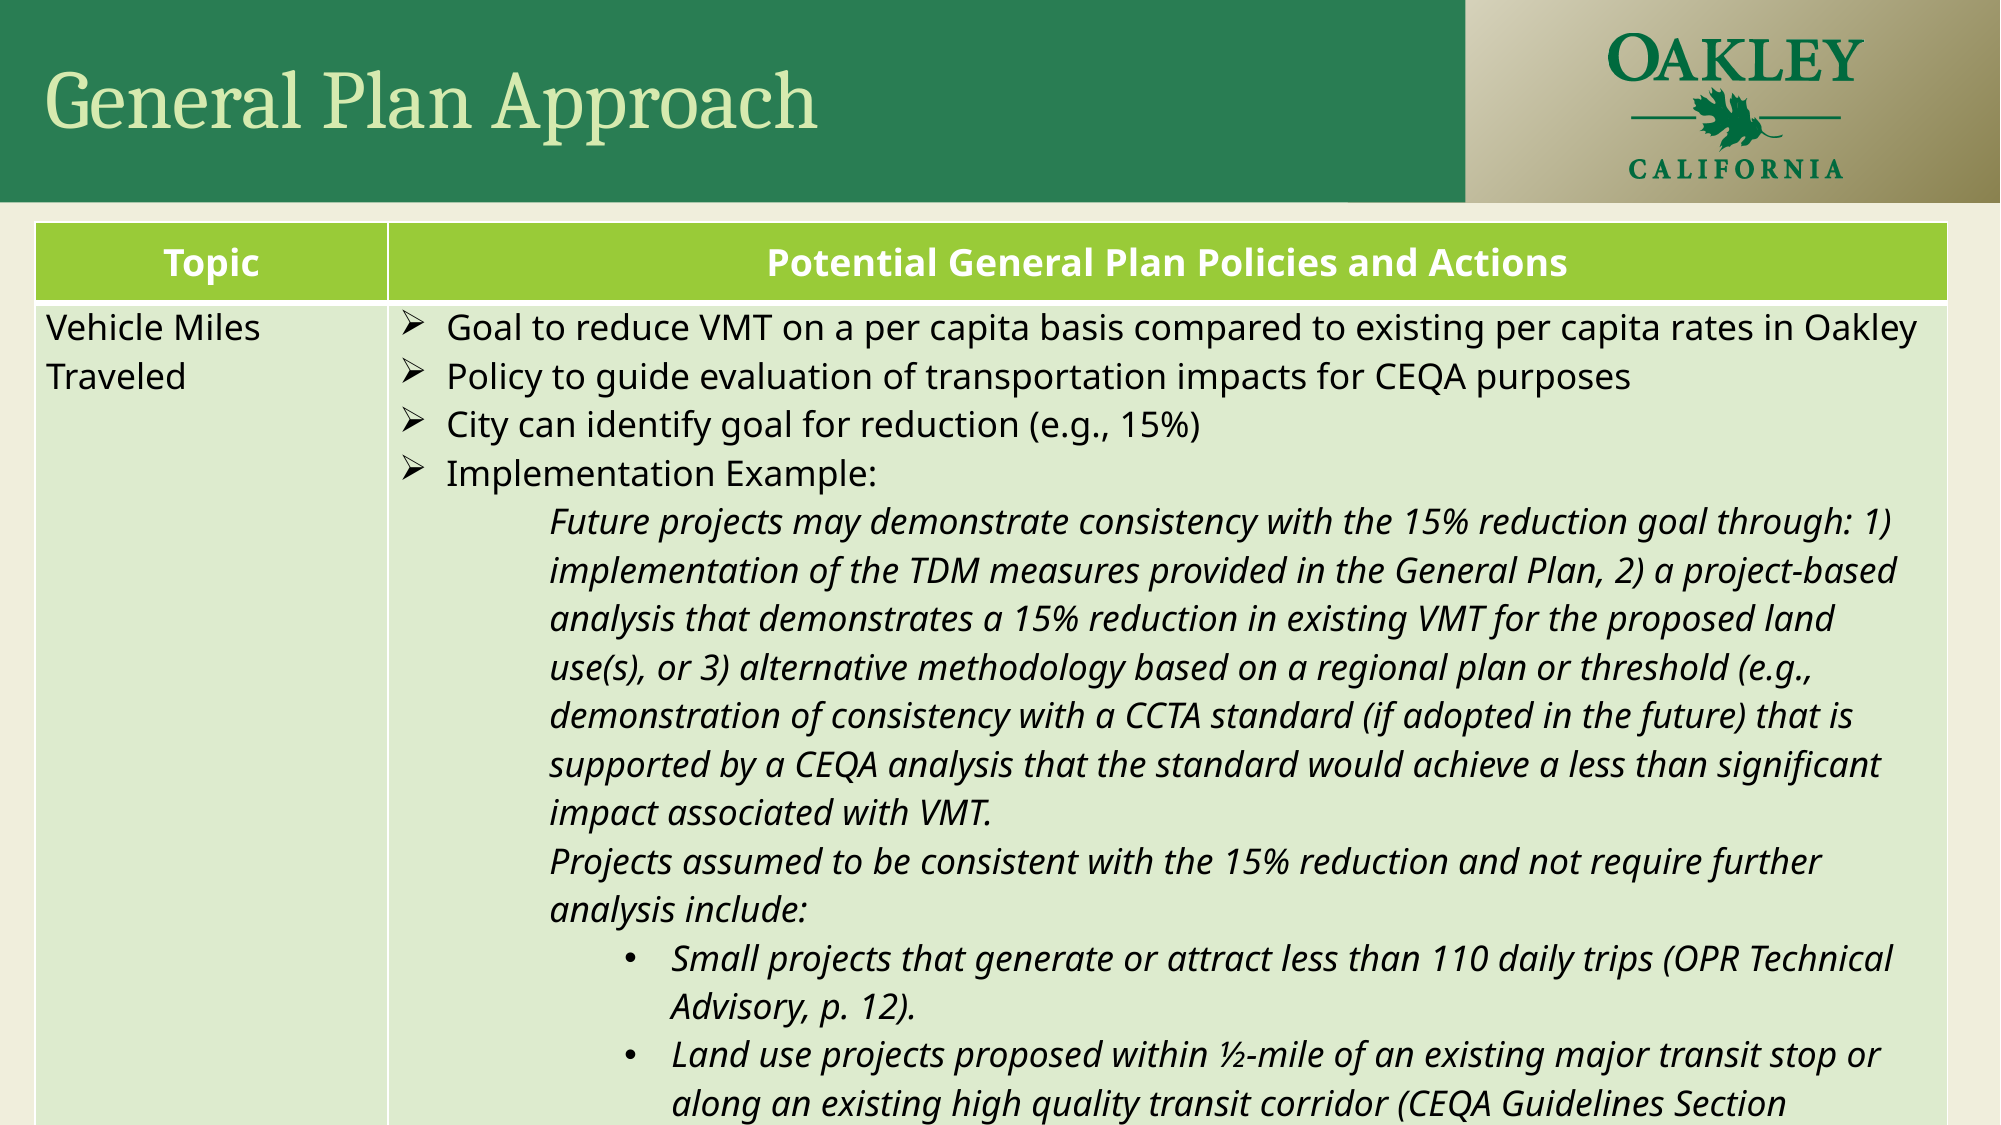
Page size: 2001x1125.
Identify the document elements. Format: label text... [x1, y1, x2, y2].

table_header Potential General Plan Policies and Actions [389, 223, 1947, 300]
picture [1592, 22, 1874, 202]
title General Plan Approach [0, 0, 1466, 203]
table_cell Vehicle Miles Traveled [36, 306, 387, 1125]
table_header Topic [36, 223, 387, 300]
table_cell Goal to reduce VMT on a per capita basis compared to existing per capita rates in Oakley Policy to guide evaluation of transportation impacts for CEQA purposes City can identify goal for reduction (e.g., 15%) Implementation Example: Future projects may demonstrate consistency with the 15% reduction goal through: 1) implementation of the TDM measures provided in the General Plan, 2) a project-based analysis that demonstrates a 15% reduction in existing VMT for the proposed land use(s), or 3) alternative methodology based on a regional plan or threshold (e.g., demonstration of consistency with a CCTA standard (if adopted in the future) that is supported by a CEQA analysis that the standard would achieve a less than significant impact associated with VMT. Projects assumed to be consistent with the 15% reduction and not require further analysis include: Small projects that generate or attract less than 110 daily trips (OPR Technical Advisory, p. 12). Land use projects proposed within ½-mile of an existing major transit stop or along an existing high quality transit corridor (CEQA Guidelines Section 15064.3). [389, 306, 1947, 1125]
